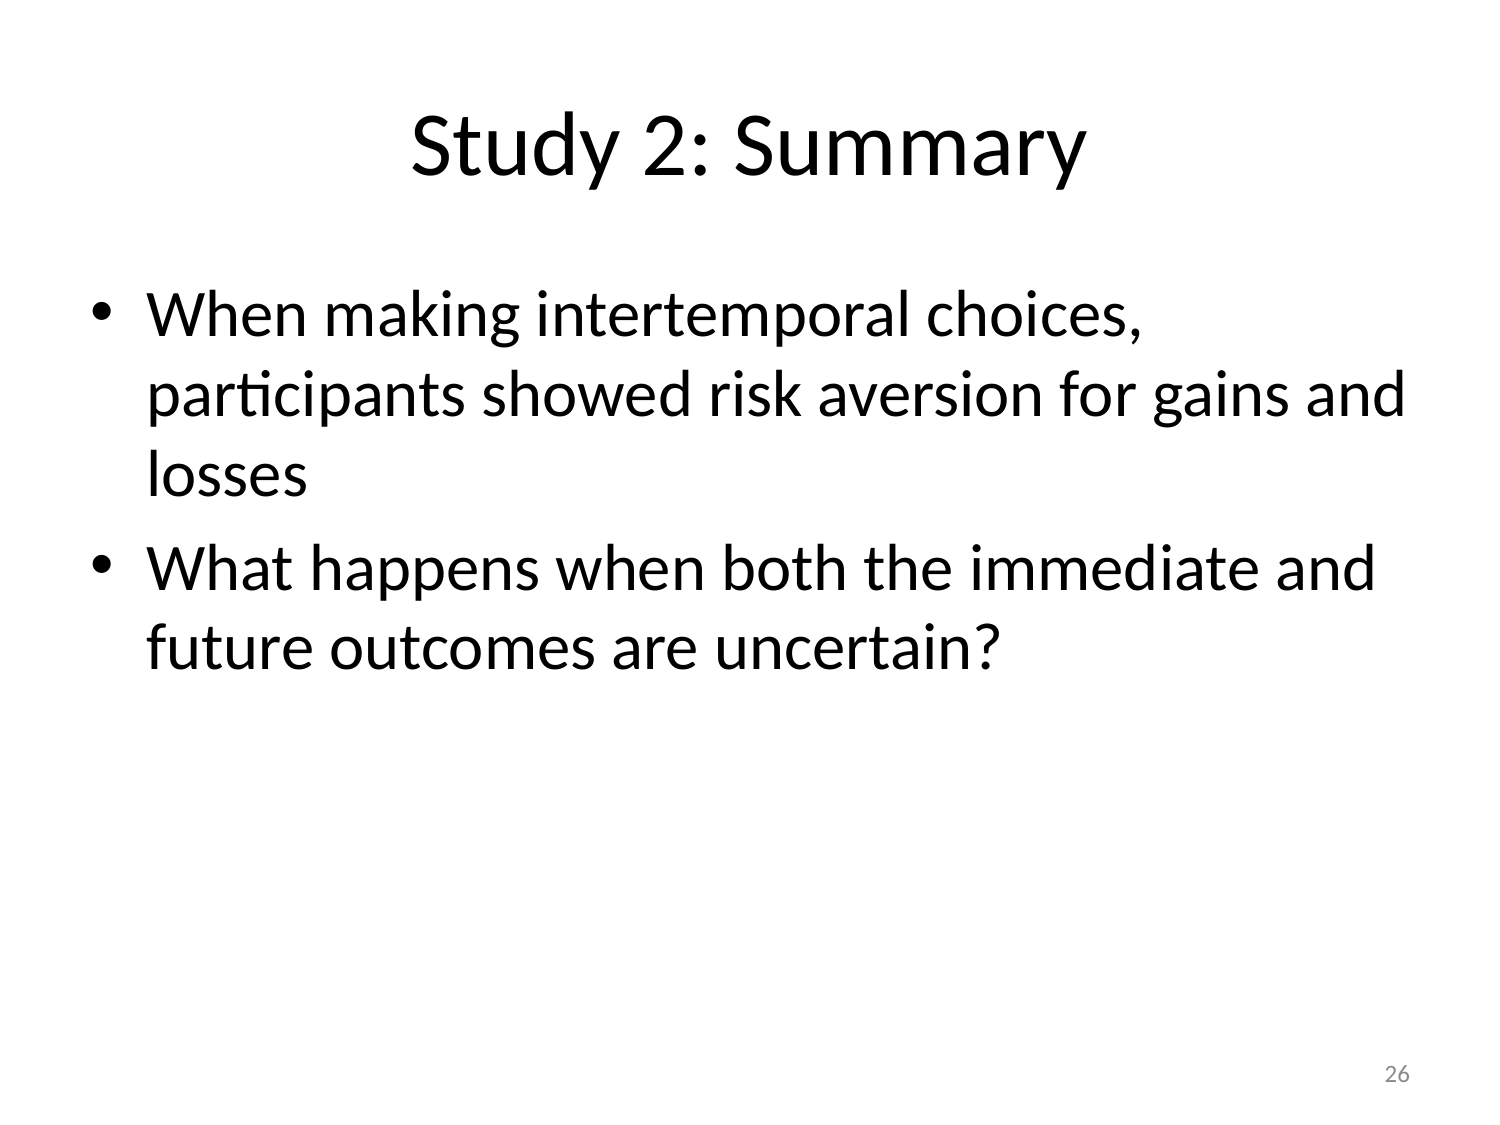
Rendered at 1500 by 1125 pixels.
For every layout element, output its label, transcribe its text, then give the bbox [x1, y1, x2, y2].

list When making intertemporal choices, participants showed risk aversion for gains and losses What happens when both the immediate and future outcomes are uncertain? [75, 262, 1425, 1005]
slide_number 26 [1074, 1042, 1425, 1103]
title Study 2: Summary [75, 45, 1425, 233]
